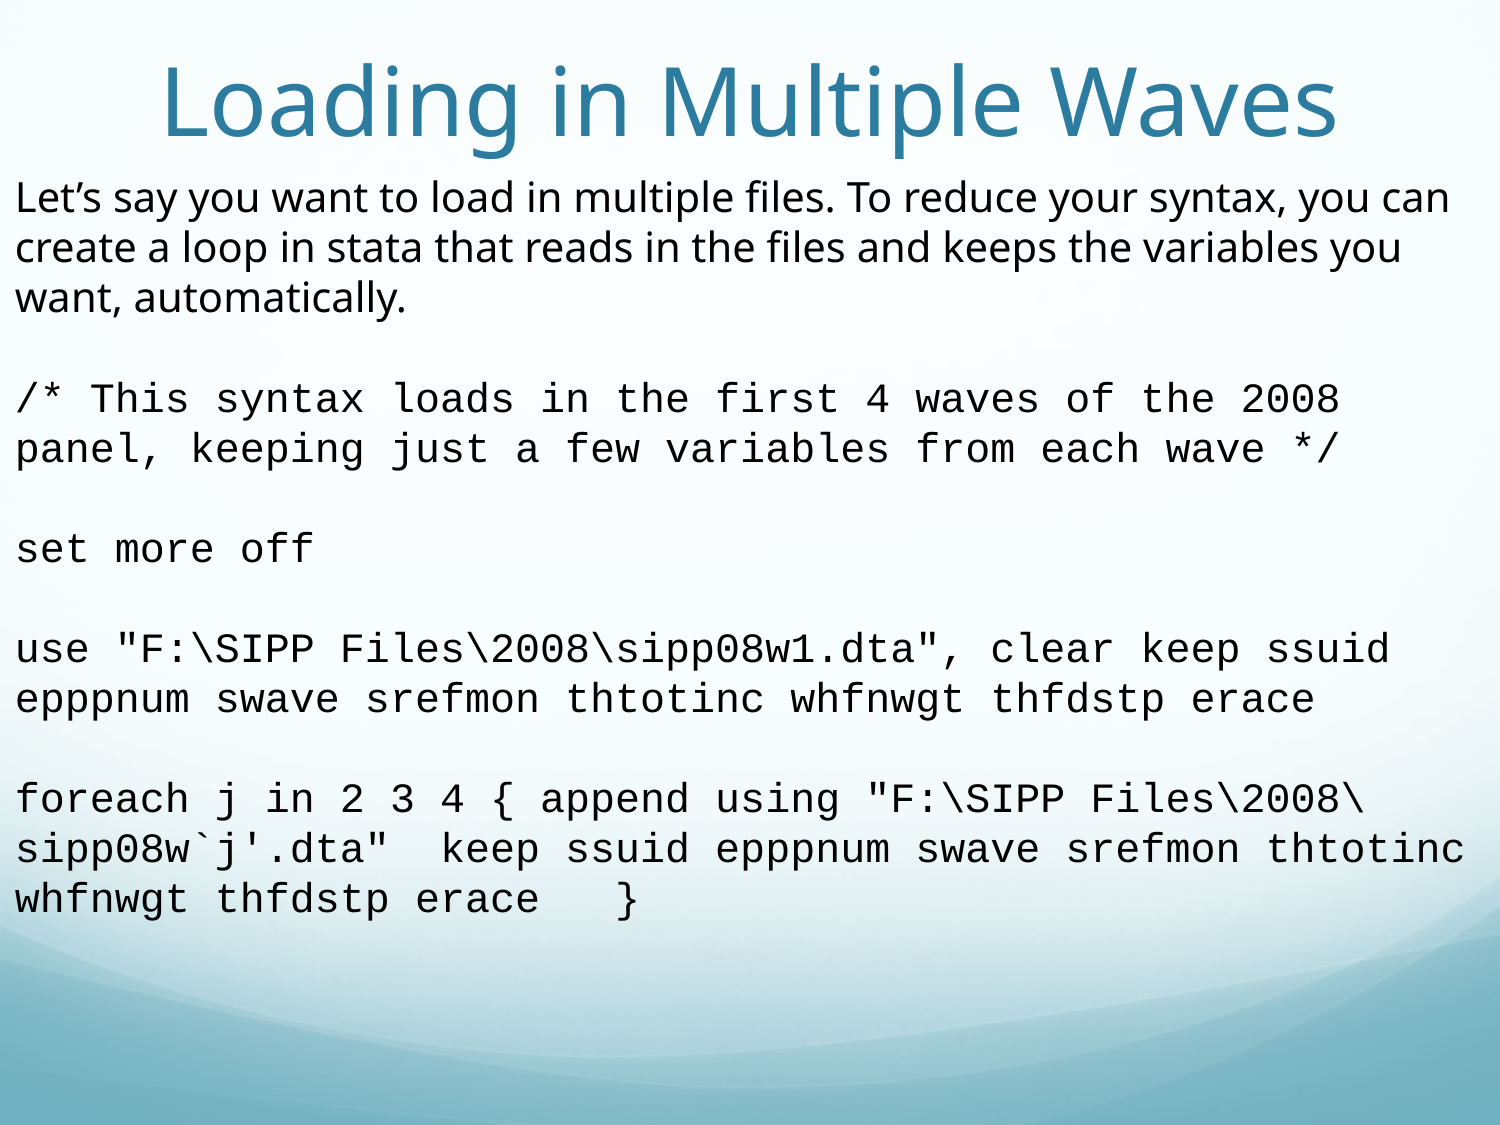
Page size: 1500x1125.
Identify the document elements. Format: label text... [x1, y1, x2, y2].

title Loading in Multiple Waves [90, 17, 1410, 164]
text_box Let’s say you want to load in multiple files. To reduce your syntax, you can create a loop in stata that reads in the files and keeps the variables you want, automatically. /* This syntax loads in the first 4 waves of the 2008 panel, keeping just a few variables from each wave */ set more off use "F:\SIPP Files\2008\sipp08w1.dta", clear keep ssuid epppnum swave srefmon thtotinc whfnwgt thfdstp erace foreach j in 2 3 4 { append using "F:\SIPP Files\2008\sipp08w`j'.dta" keep ssuid epppnum swave srefmon thtotinc whfnwgt thfdstp erace } [0, 163, 1500, 929]
